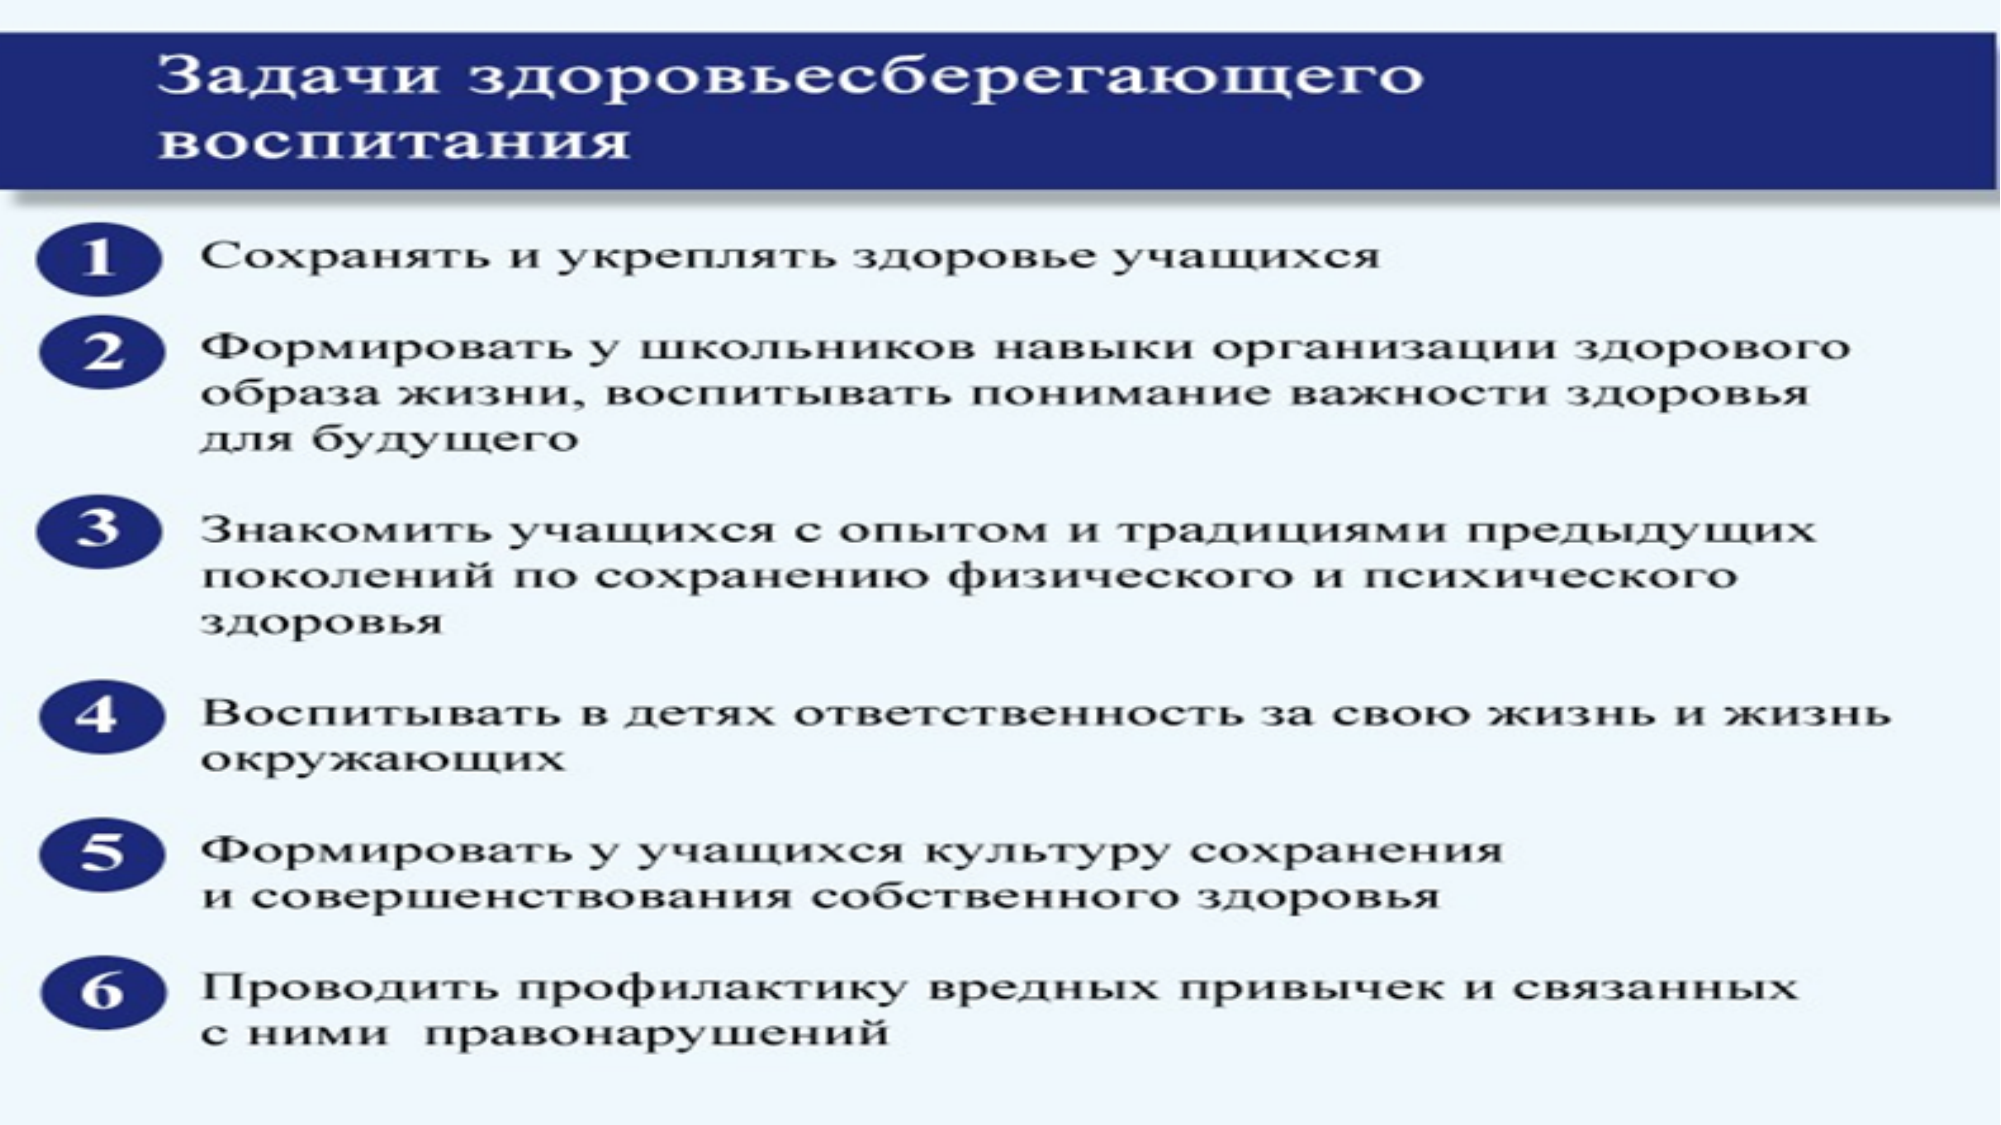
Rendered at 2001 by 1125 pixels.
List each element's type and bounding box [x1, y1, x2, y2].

list [0, 0, 2000, 1125]
